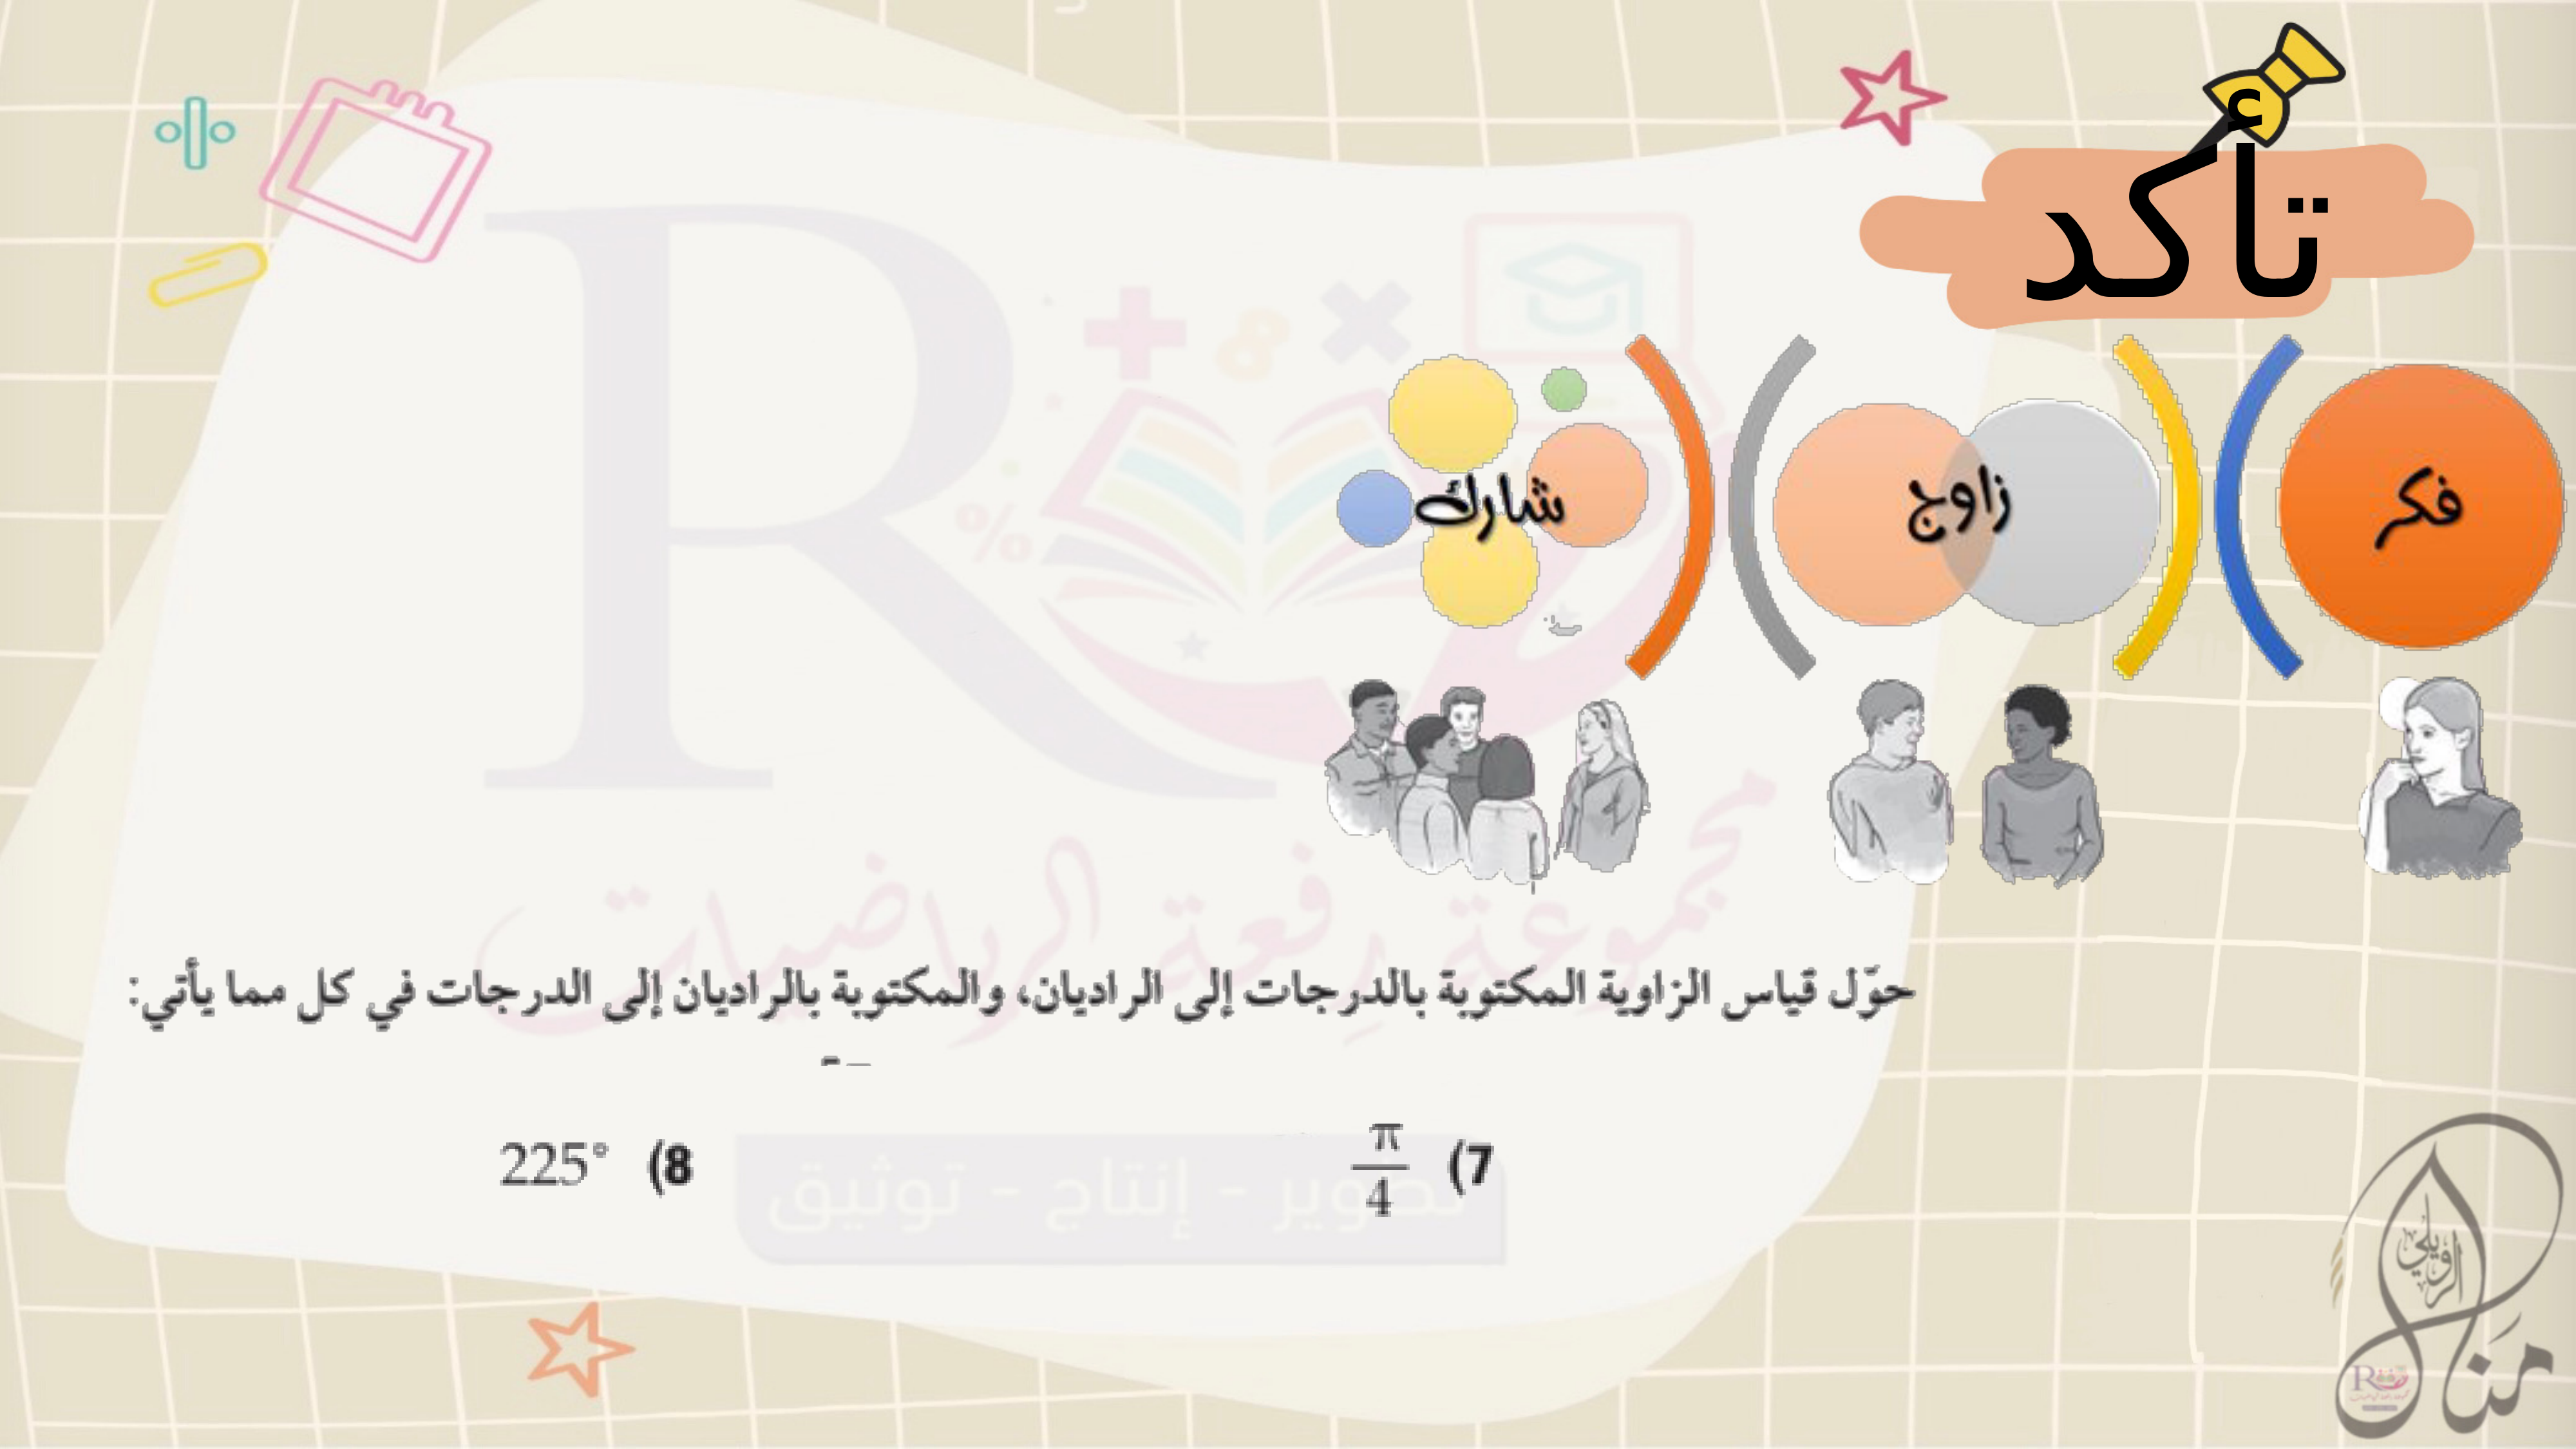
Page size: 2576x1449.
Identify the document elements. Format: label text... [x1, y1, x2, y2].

text_box تأكد [1187, 194, 2576, 327]
picture [0, 0, 2576, 1449]
